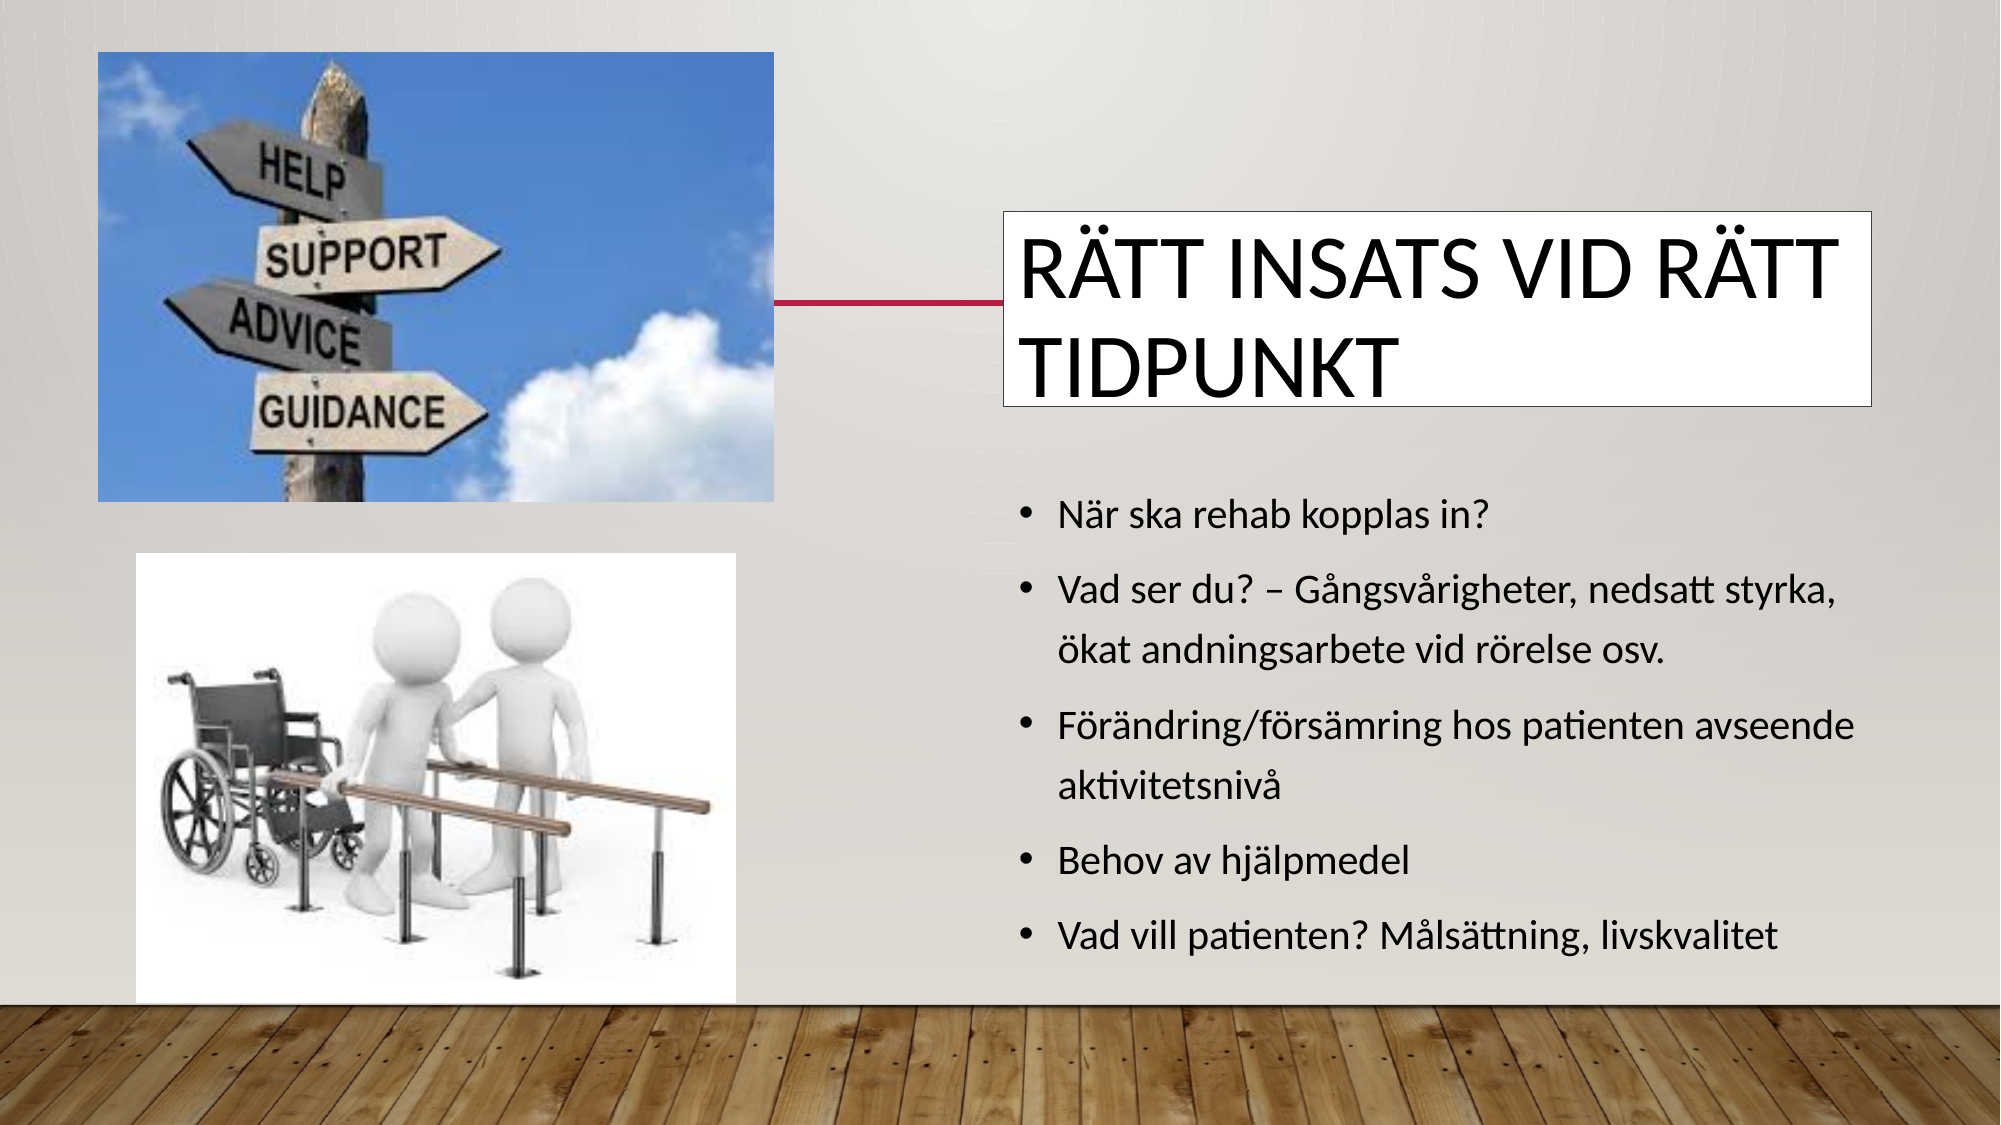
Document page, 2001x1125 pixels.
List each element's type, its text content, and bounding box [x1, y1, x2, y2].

title Rätt insats vid rätt tidpunkt [1003, 211, 1872, 407]
picture [136, 553, 736, 1003]
list När ska rehab kopplas in? Vad ser du? – Gångsvårigheter, nedsatt styrka, ökat andningsarbete vid rörelse osv. Förändring/försämring hos patienten avseende aktivitetsnivå Behov av hjälpmedel Vad vill patienten? Målsättning, livskvalitet [1003, 468, 1871, 969]
picture [98, 52, 774, 502]
picture [0, 1005, 2000, 1125]
